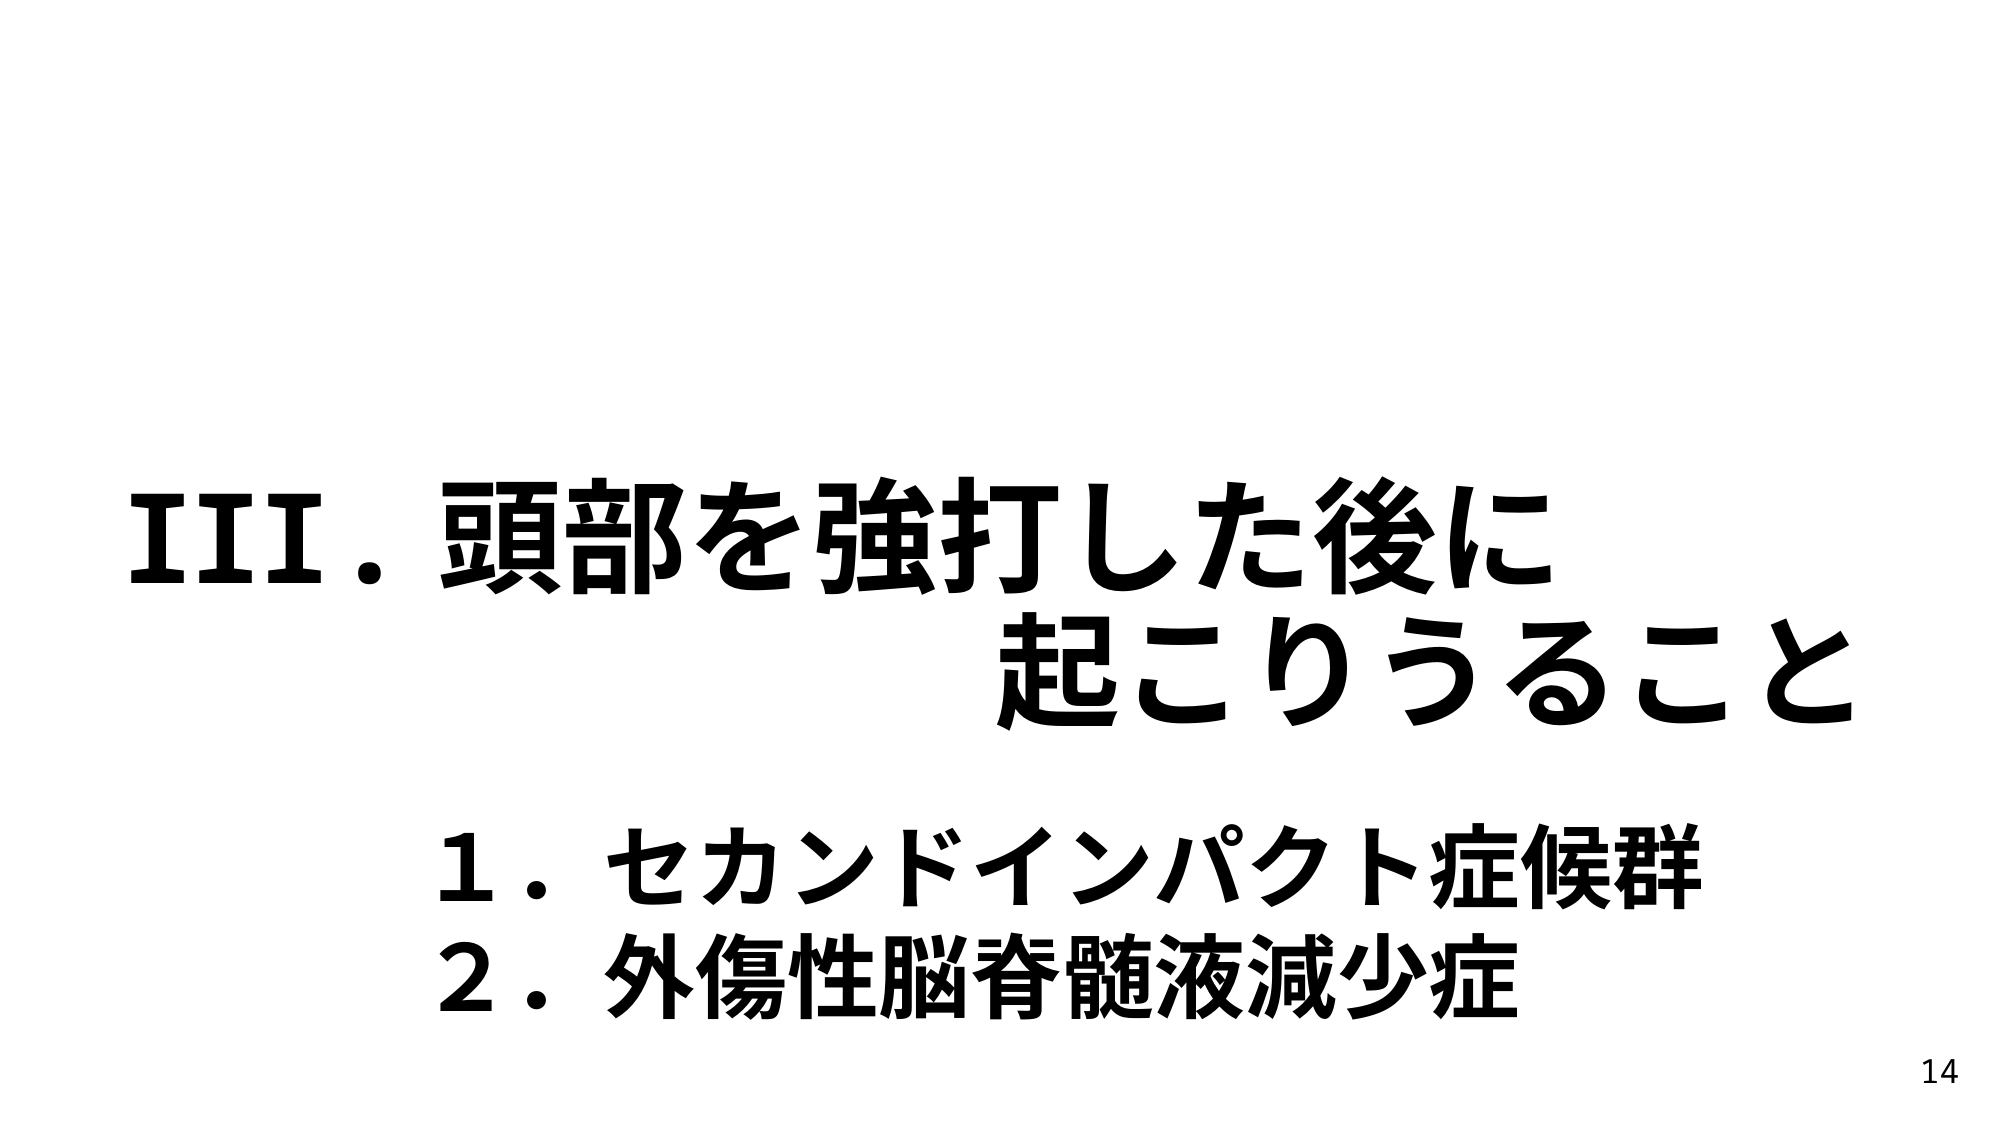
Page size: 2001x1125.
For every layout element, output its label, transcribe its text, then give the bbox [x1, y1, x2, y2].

subtitle １．セカンドインパクト症候群 ２．外傷性脳脊髄液減少症 [105, 815, 1946, 1103]
text_box III.頭部を強打した後に 起こりうること [105, 280, 2000, 753]
slide_number 14 [1524, 1042, 1975, 1103]
